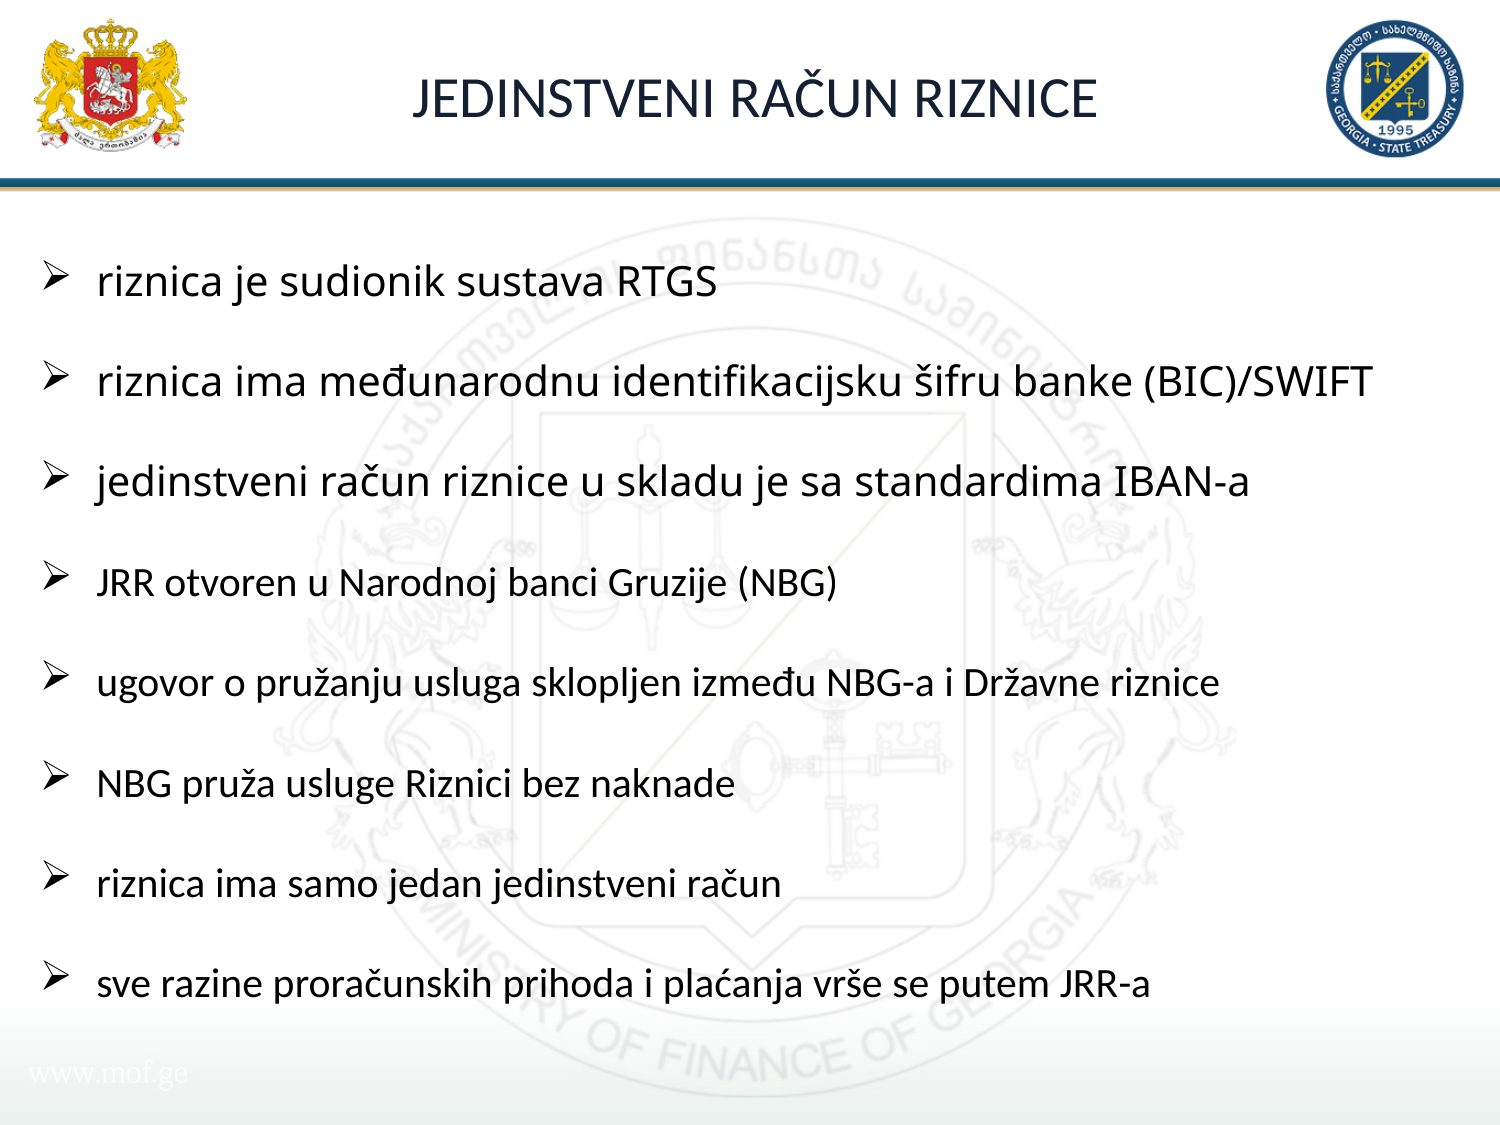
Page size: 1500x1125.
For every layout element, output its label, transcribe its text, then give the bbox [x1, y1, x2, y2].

title Jedinstveni račun riznice [210, 12, 1302, 177]
list riznica je sudionik sustava RTGS riznica ima međunarodnu identifikacijsku šifru banke (BIC)/SWIFT jedinstveni račun riznice u skladu je sa standardima IBAN-a JRR otvoren u Narodnoj banci Gruzije (NBG) ugovor o pružanju usluga sklopljen između NBG-a i Državne riznice NBG pruža usluge Riznici bez naknade riznica ima samo jedan jedinstveni račun sve razine proračunskih prihoda i plaćanja vrše se putem JRR-a [24, 222, 1426, 1006]
picture [0, 0, 1500, 1125]
